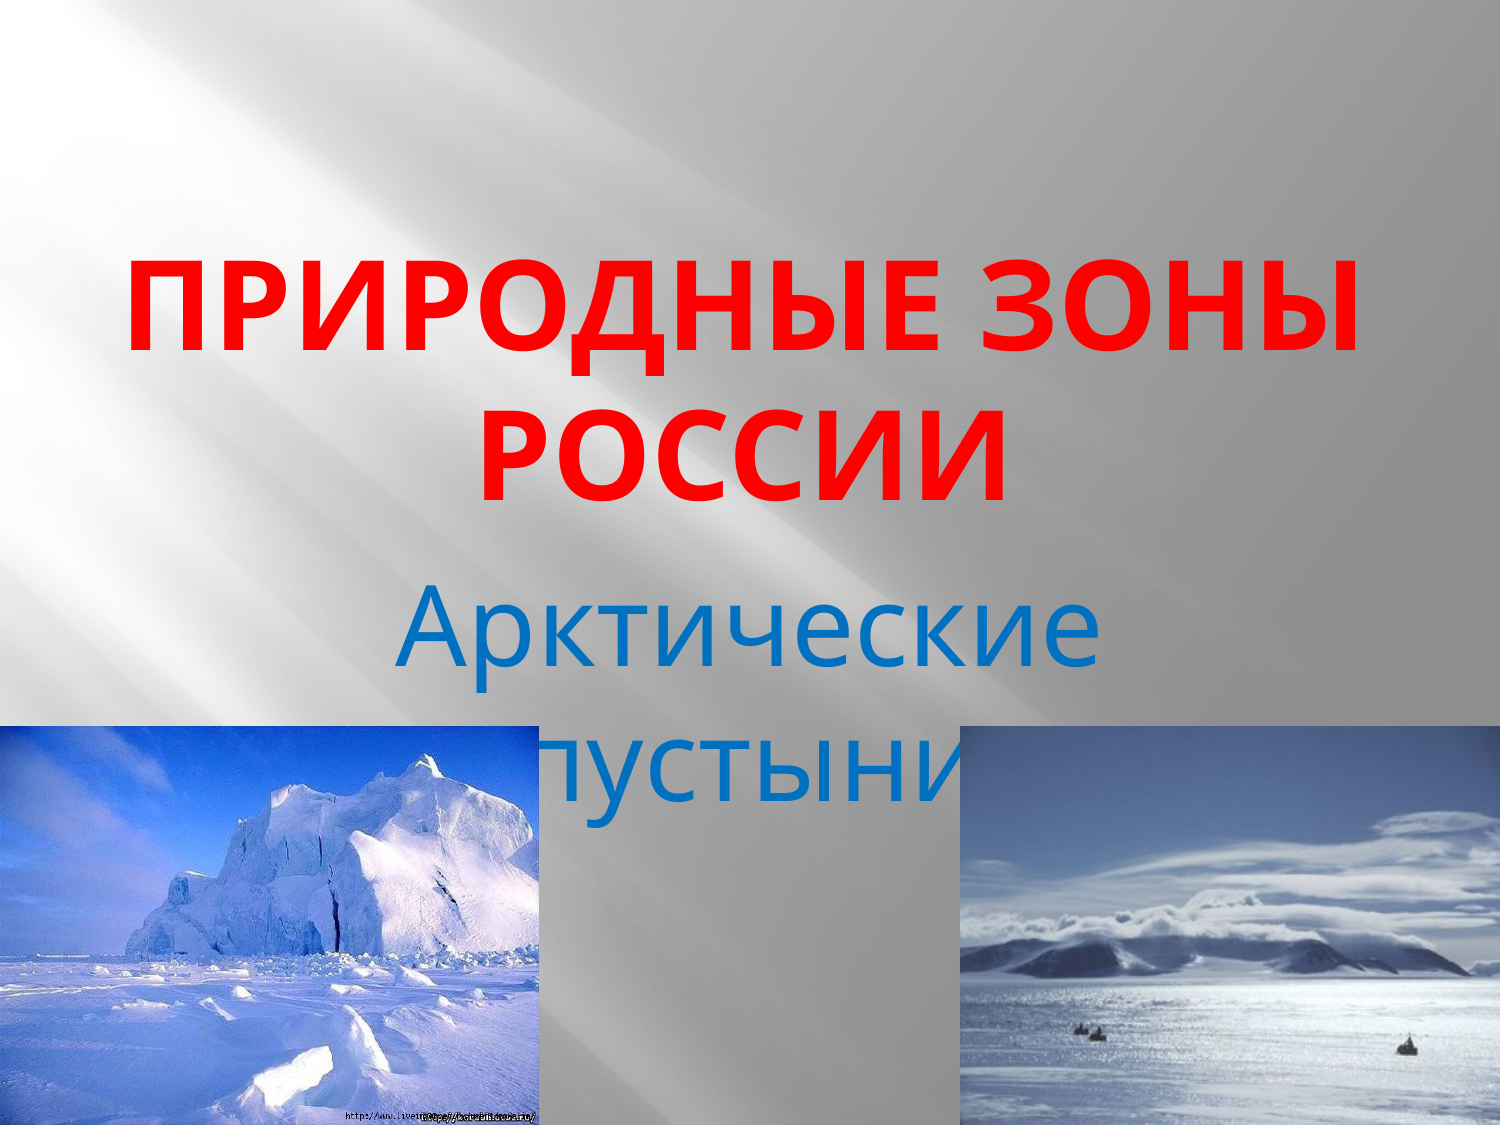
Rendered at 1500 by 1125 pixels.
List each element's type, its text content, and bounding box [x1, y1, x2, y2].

title Природные зоны России [69, 224, 1420, 525]
subtitle Арктические пустыни [225, 546, 1275, 834]
picture [0, 726, 540, 1125]
picture [960, 726, 1500, 1125]
